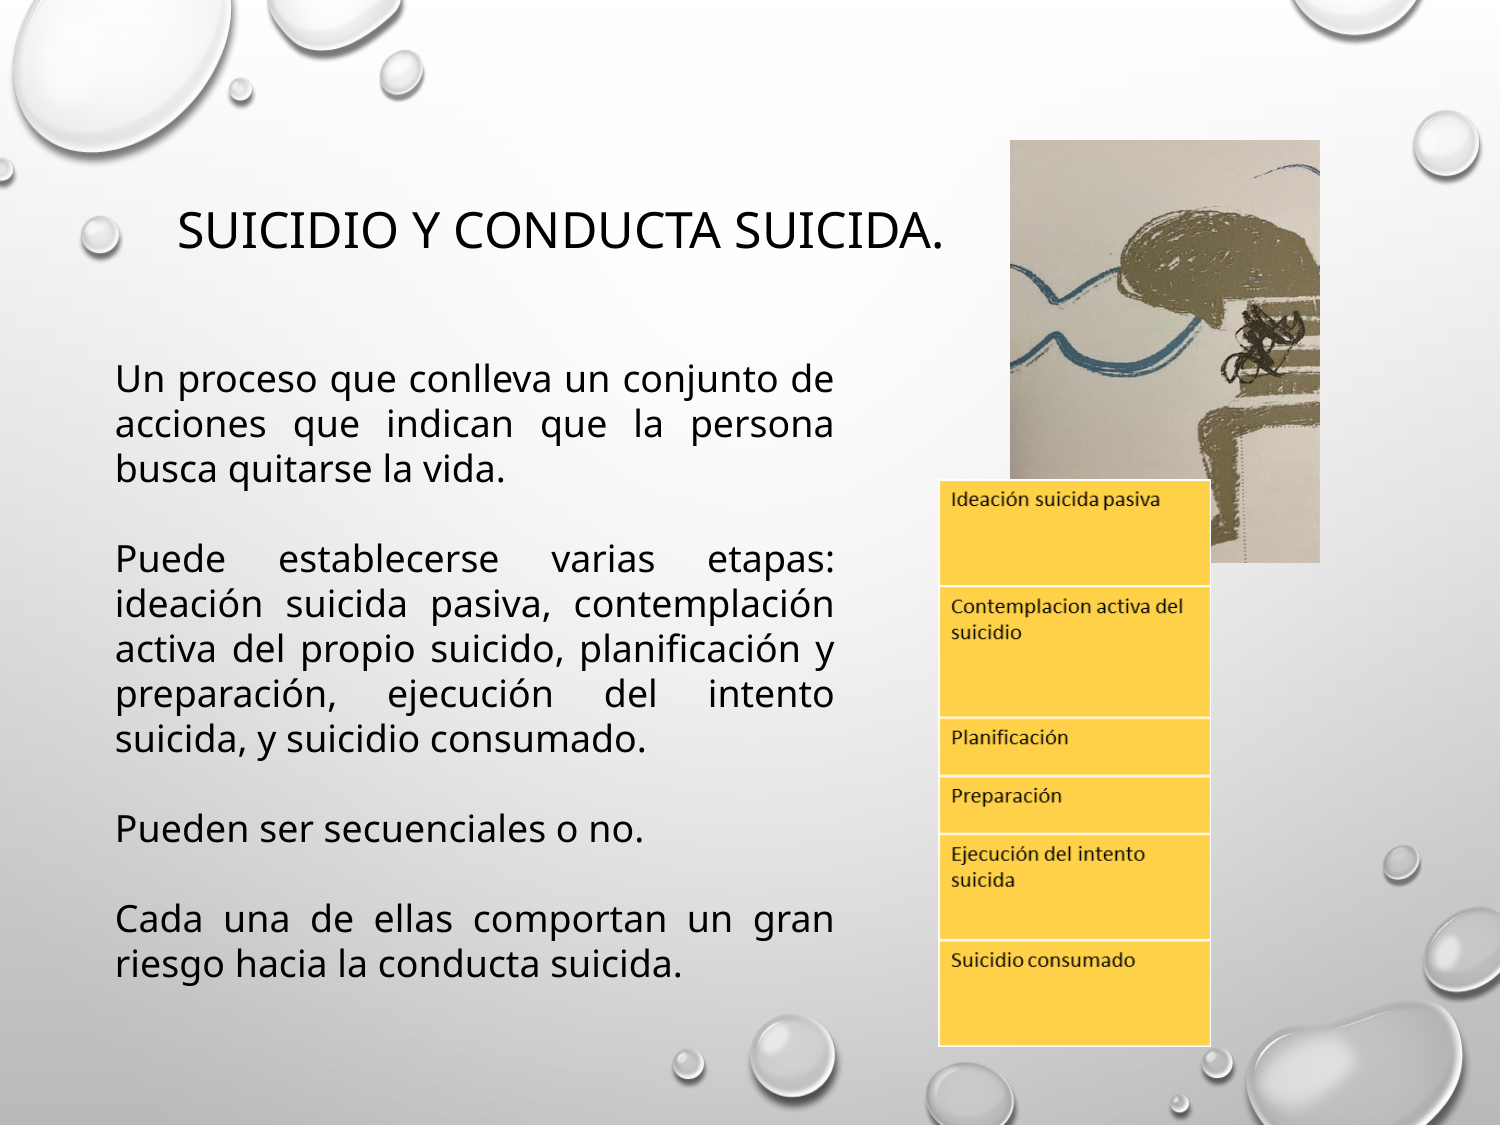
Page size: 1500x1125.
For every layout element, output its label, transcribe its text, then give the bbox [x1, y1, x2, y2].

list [938, 479, 1211, 1048]
title SUICIDIO Y CONDUCTA SUICIDA. [112, 101, 1011, 364]
picture [0, 0, 1500, 1125]
text_box Un proceso que conlleva un conjunto de acciones que indican que la persona busca quitarse la vida. Puede establecerse varias etapas: ideación suicida pasiva, contemplación activa del propio suicido, planificación y preparación, ejecución del intento suicida, y suicidio consumado. Pueden ser secuenciales o no. Cada una de ellas comportan un gran riesgo hacia la conducta suicida. [100, 347, 851, 992]
